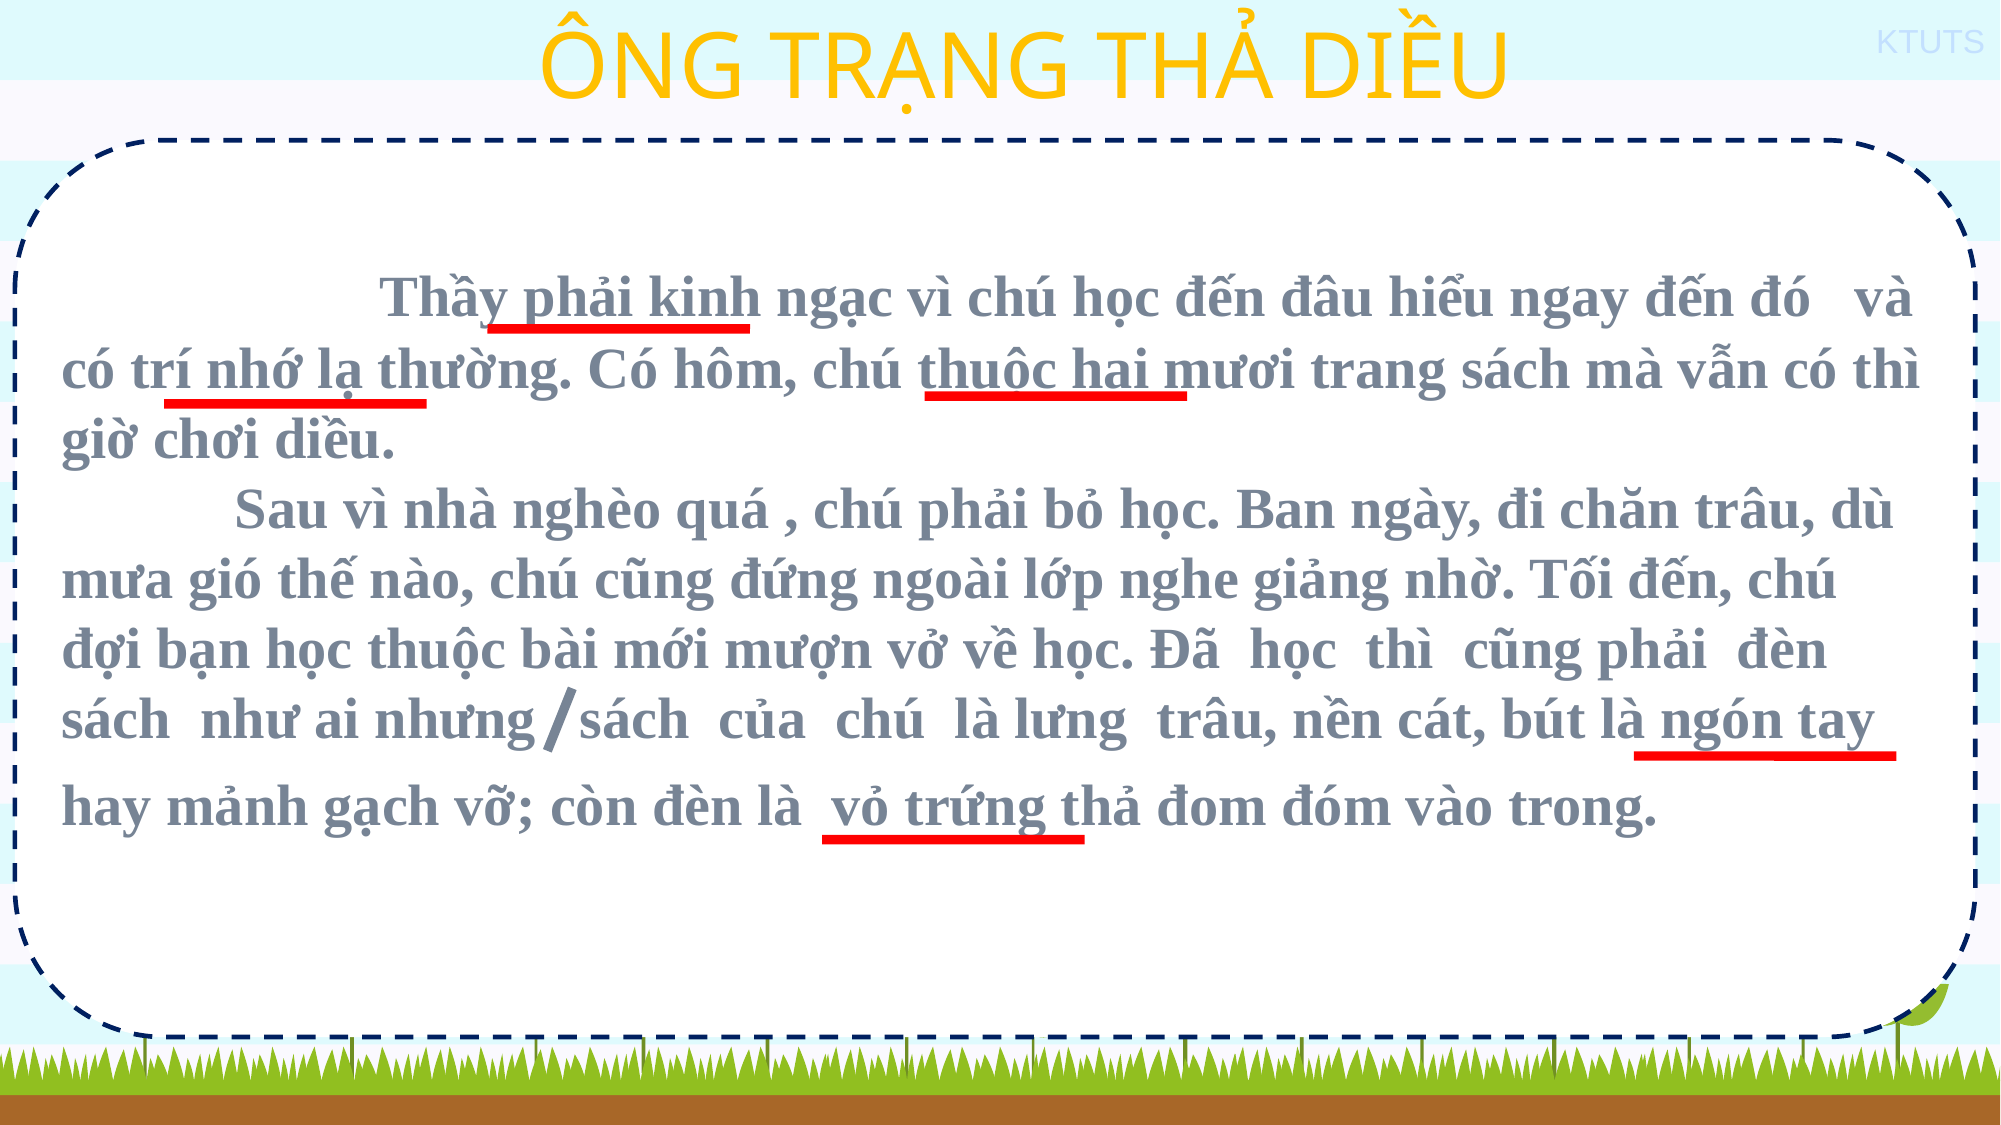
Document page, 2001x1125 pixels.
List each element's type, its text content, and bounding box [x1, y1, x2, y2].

text_box [13, 139, 1977, 1039]
text_box ÔNG TRẠNG THẢ DIỀU [523, 0, 1530, 125]
text_box Thầy phải kinh ngạc vì chú học đến đâu hiểu ngay đến đó và có trí nhớ lạ thường. Có hôm, chú thuộc hai mươi trang sách mà vẫn có thì giờ chơi diều. Sau vì nhà nghèo quá , chú phải bỏ học. Ban ngày, đi chăn trâu, dù mưa gió thế nào, chú cũng đứng ngoài lớp nghe giảng nhờ. Tối đến, chú đợi bạn học thuộc bài mới mượn vở về học. Đã học thì cũng phải đèn sách như ai nhưng sách của chú là lưng trâu, nền cát, bút là ngón tay hay mảnh gạch vỡ; còn đèn là vỏ trứng thả đom đóm vào trong. [46, 242, 1944, 848]
